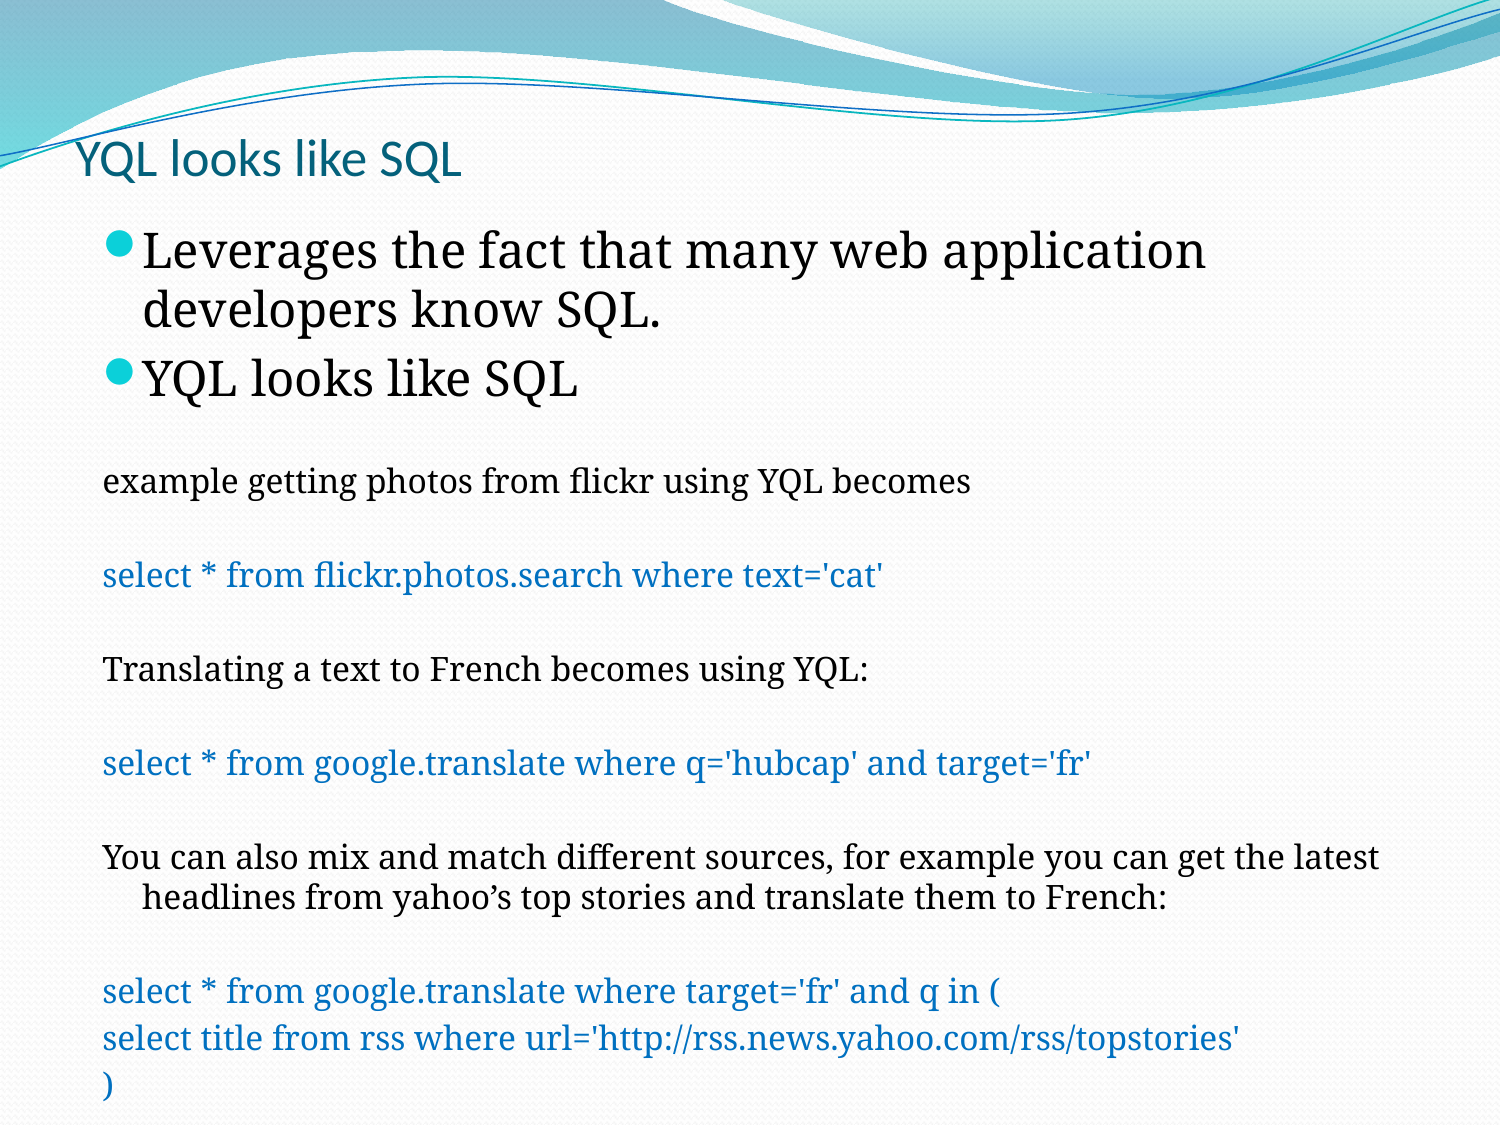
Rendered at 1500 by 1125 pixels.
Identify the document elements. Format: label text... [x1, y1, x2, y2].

title YQL looks like SQL [75, 115, 1425, 188]
list Leverages the fact that many web application developers know SQL. YQL looks like SQL example getting photos from flickr using YQL becomes select * from flickr.photos.search where text='cat' Translating a text to French becomes using YQL: select * from google.translate where q='hubcap' and target='fr' You can also mix and match different sources, for example you can get the latest headlines from yahoo’s top stories and translate them to French: select * from google.translate where target='fr' and q in ( select title from rss where url='http://rss.news.yahoo.com/rss/topstories' ) [87, 212, 1438, 1125]
